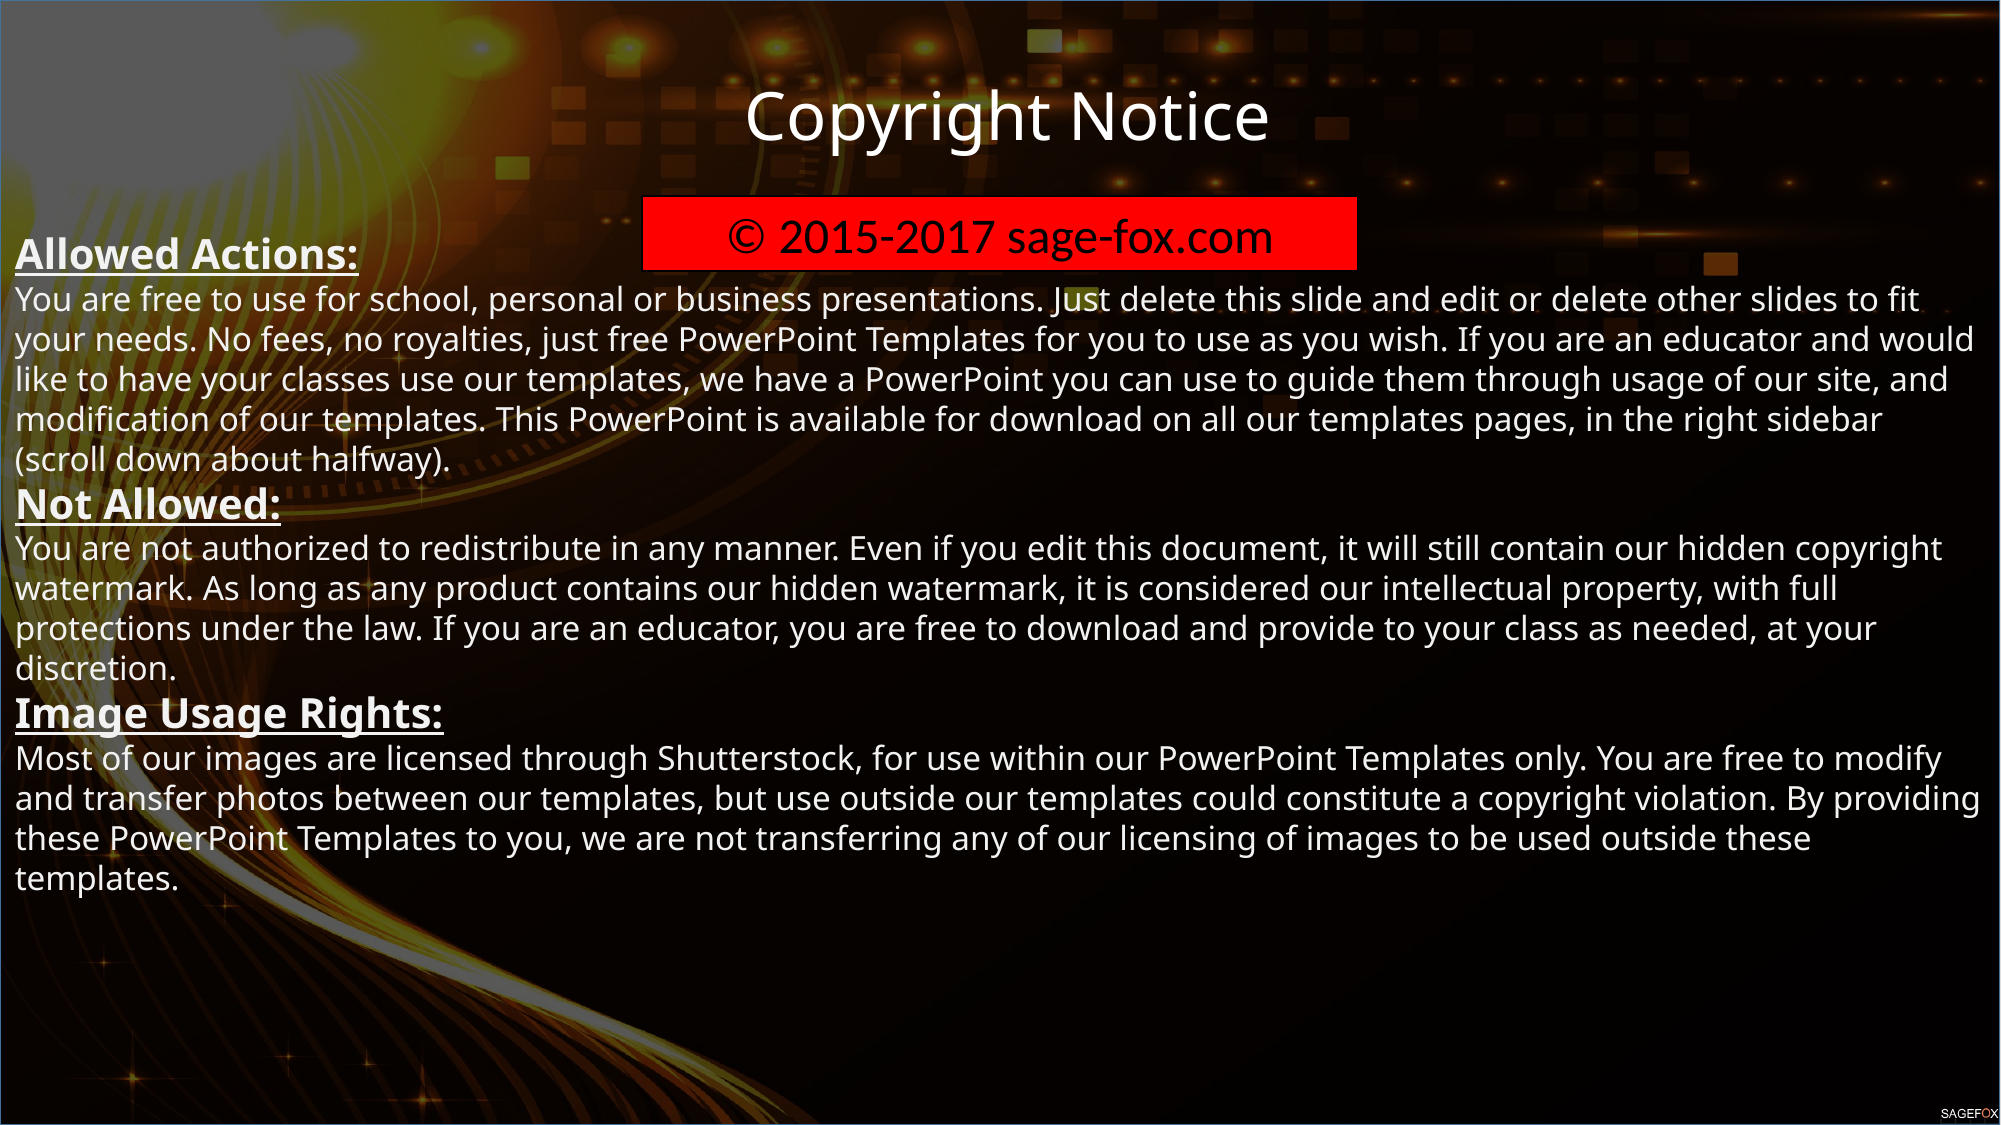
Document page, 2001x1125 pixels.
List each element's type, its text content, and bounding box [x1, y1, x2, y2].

text_box © 2015-2017 sage-fox.com [641, 196, 1358, 272]
title Copyright Notice [493, 60, 1524, 178]
text_box Allowed Actions: You are free to use for school, personal or business presentations. Just delete this slide and edit or delete other slides to fit your needs. No fees, no royalties, just free PowerPoint Templates for you to use as you wish. If you are an educator and would like to have your classes use our templates, we have a PowerPoint you can use to guide them through usage of our site, and modification of our templates. This PowerPoint is available for download on all our templates pages, in the right sidebar (scroll down about halfway). Not Allowed: You are not authorized to redistribute in any manner. Even if you edit this document, it will still contain our hidden copyright watermark. As long as any product contains our hidden watermark, it is considered our intellectual property, with full protections under the law. If you are an educator, you are free to download and provide to your class as needed, at your discretion. Image Usage Rights: Most of our images are licensed through Shutterstock, for use within our PowerPoint Templates only. You are free to modify and transfer photos between our templates, but use outside our templates could constitute a copyright violation. By providing these PowerPoint Templates to you, we are not transferring any of our licensing of images to be used outside these templates. [0, 0, 2000, 1125]
